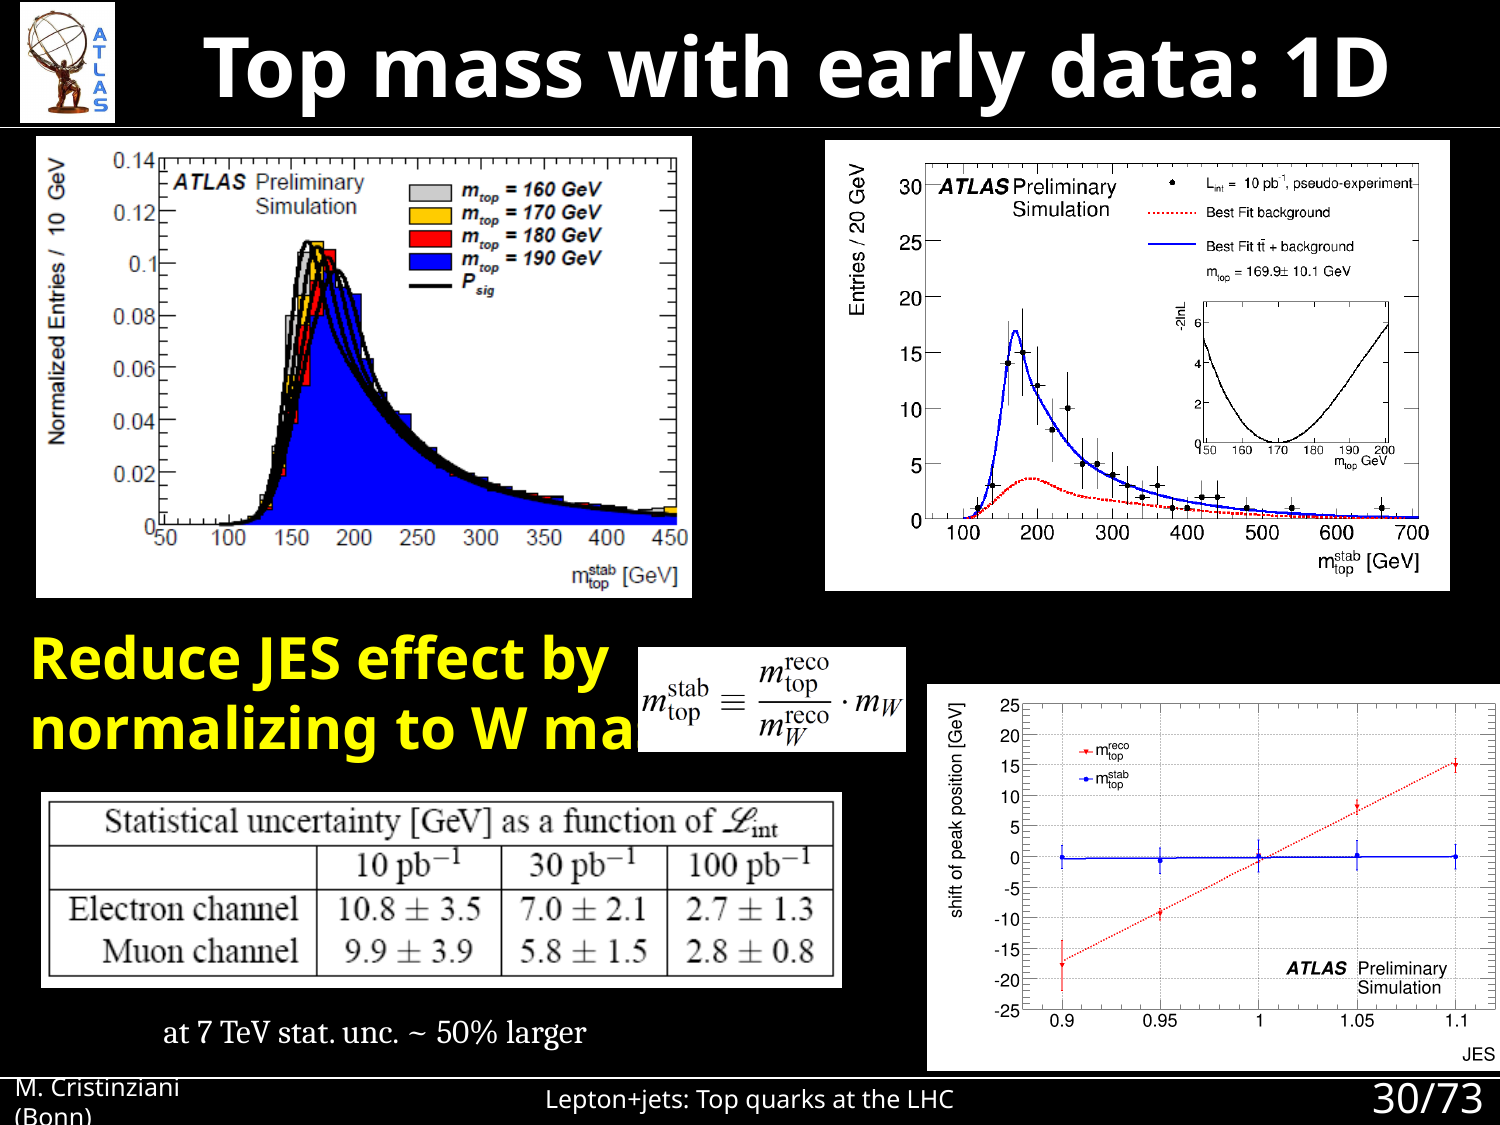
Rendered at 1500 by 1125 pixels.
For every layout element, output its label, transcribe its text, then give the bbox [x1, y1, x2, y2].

list Reduce JES effect by normalizing to W mass [0, 613, 791, 1094]
picture [825, 140, 1450, 592]
picture [36, 136, 692, 598]
picture [638, 646, 906, 752]
slide_number M. Cristinziani (Bonn) [0, 1078, 258, 1125]
picture [19, 1, 115, 124]
picture [926, 684, 1500, 1071]
text_box at 7 TeV stat. unc. ~ 50% larger [148, 1003, 603, 1058]
title Top mass with early data: 1D [187, 0, 1500, 129]
picture [41, 792, 842, 988]
slide_number 30/73 [1149, 1079, 1500, 1123]
footer Lepton+jets: Top quarks at the LHC [512, 1078, 988, 1123]
